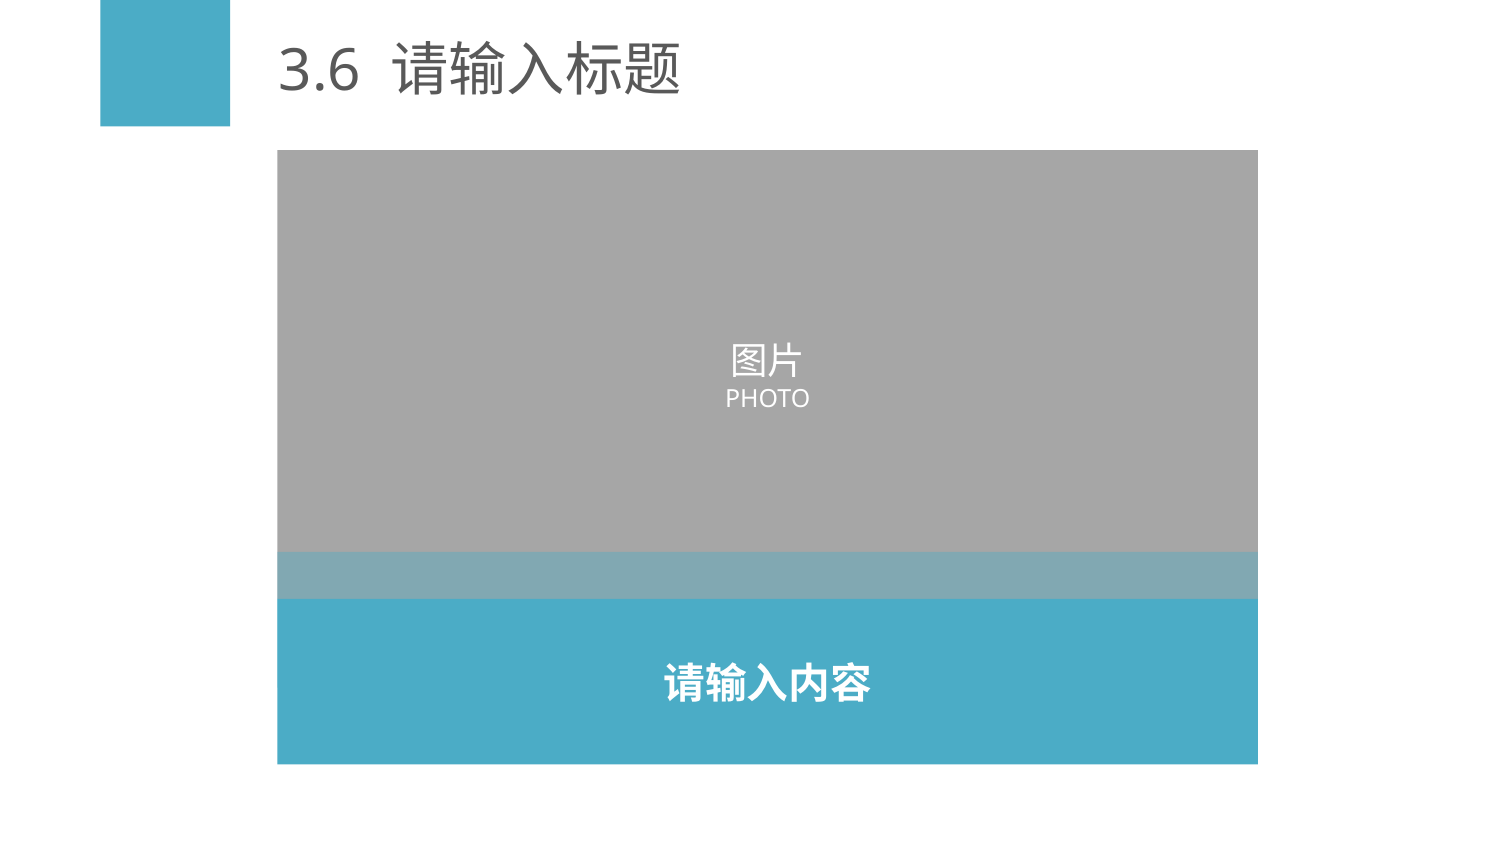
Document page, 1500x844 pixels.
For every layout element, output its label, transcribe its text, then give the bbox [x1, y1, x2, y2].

text_box [275, 550, 1260, 597]
text_box 图片 PHOTO [275, 148, 1260, 550]
title 3.6 请输入标题 [263, 20, 1447, 115]
text_box 请输入内容 [275, 597, 1260, 766]
